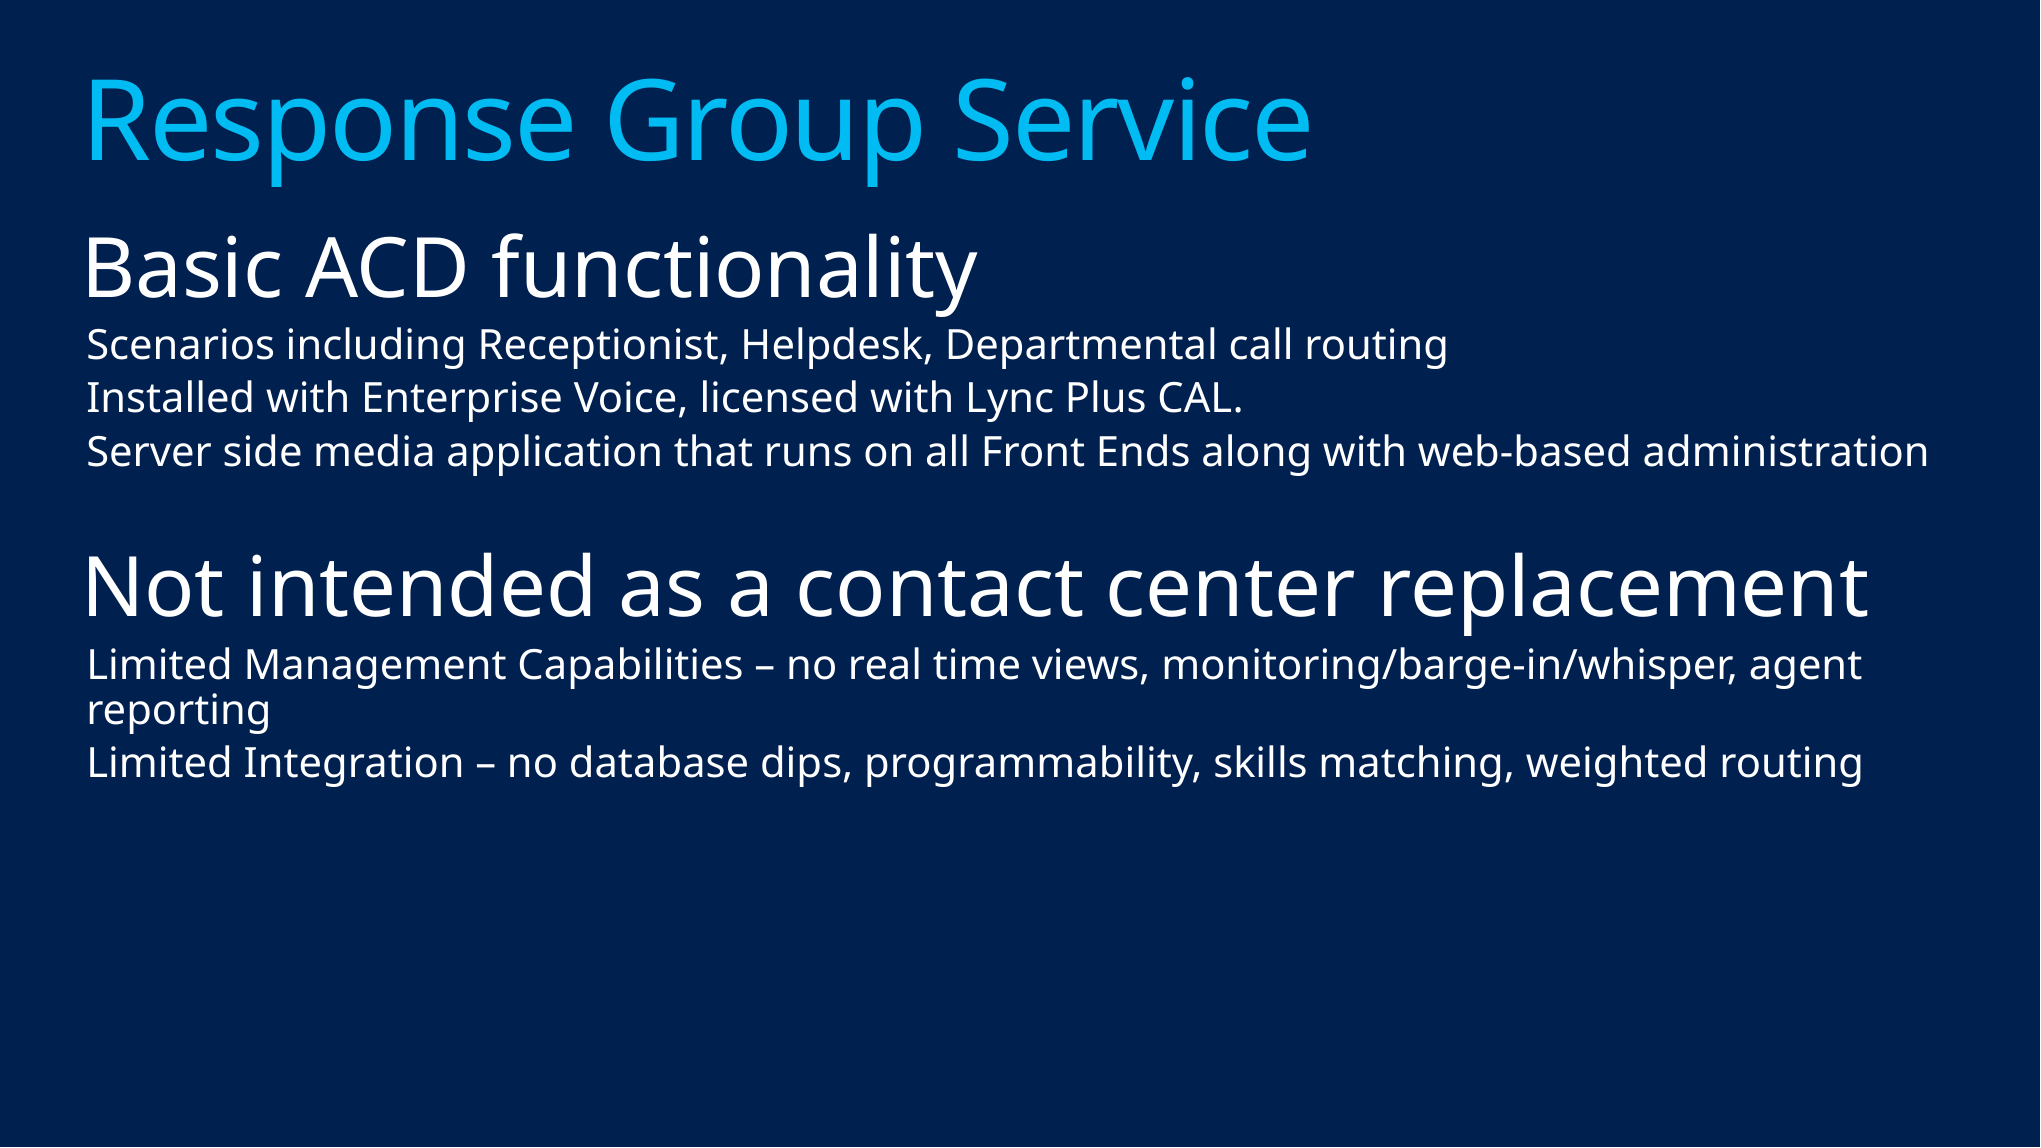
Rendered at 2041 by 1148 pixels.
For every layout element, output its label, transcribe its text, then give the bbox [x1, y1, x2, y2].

list Basic ACD functionality Scenarios including Receptionist, Helpdesk, Departmental call routing Installed with Enterprise Voice, licensed with Lync Plus CAL. Server side media application that runs on all Front Ends along with web-based administration Not intended as a contact center replacement Limited Management Capabilities – no real time views, monitoring/barge-in/whisper, agent reporting Limited Integration – no database dips, programmability, skills matching, weighted routing [57, 210, 2008, 776]
title Response Group Service [57, 48, 2008, 199]
